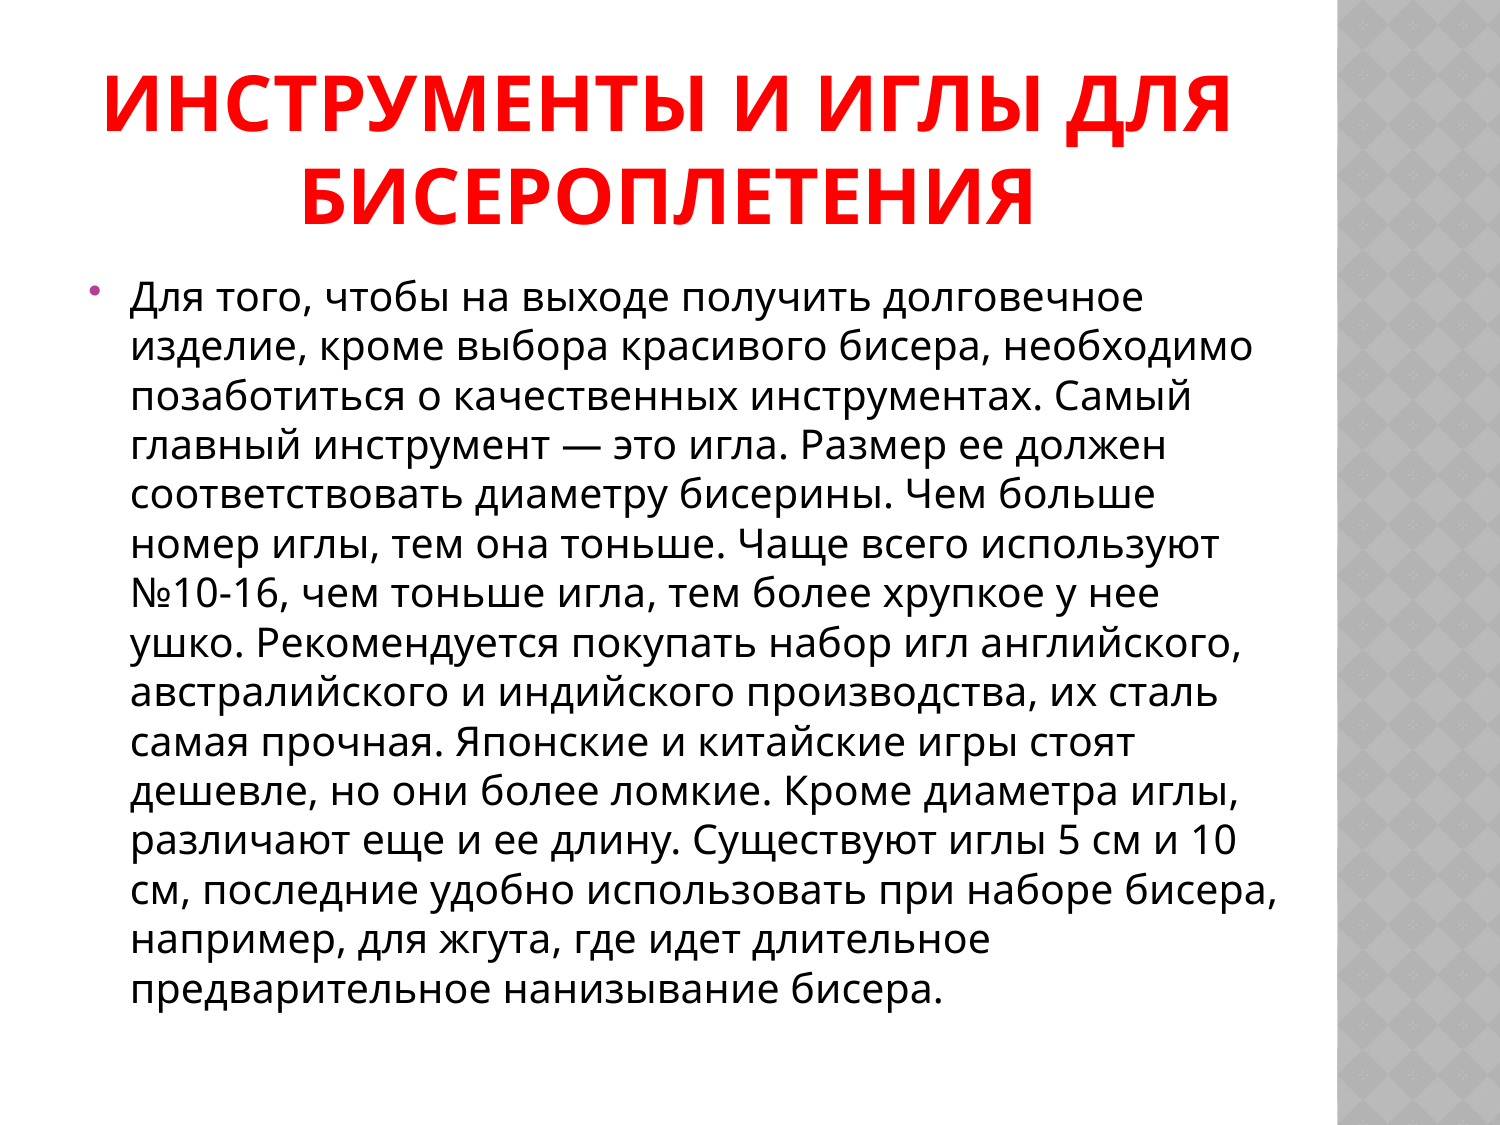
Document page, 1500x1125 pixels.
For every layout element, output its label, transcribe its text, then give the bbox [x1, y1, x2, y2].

list Для того, чтобы на выходе получить долговечное изделие, кроме выбора красивого бисера, необходимо позаботиться о качественных инструментах. Самый главный инструмент — это игла. Размер ее должен соответствовать диаметру бисерины. Чем больше номер иглы, тем она тоньше. Чаще всего используют №10-16, чем тоньше игла, тем более хрупкое у нее ушко. Рекомендуется покупать набор игл английского, австралийского и индийского производства, их сталь самая прочная. Японские и китайские игры стоят дешевле, но они более ломкие. Кроме диаметра иглы, различают еще и ее длину. Существуют иглы 5 см и 10 см, последние удобно использовать при наборе бисера, например, для жгута, где идет длительное предварительное нанизывание бисера. [75, 262, 1300, 1038]
title Инструменты и иглы для бисероплетения [75, 52, 1263, 240]
